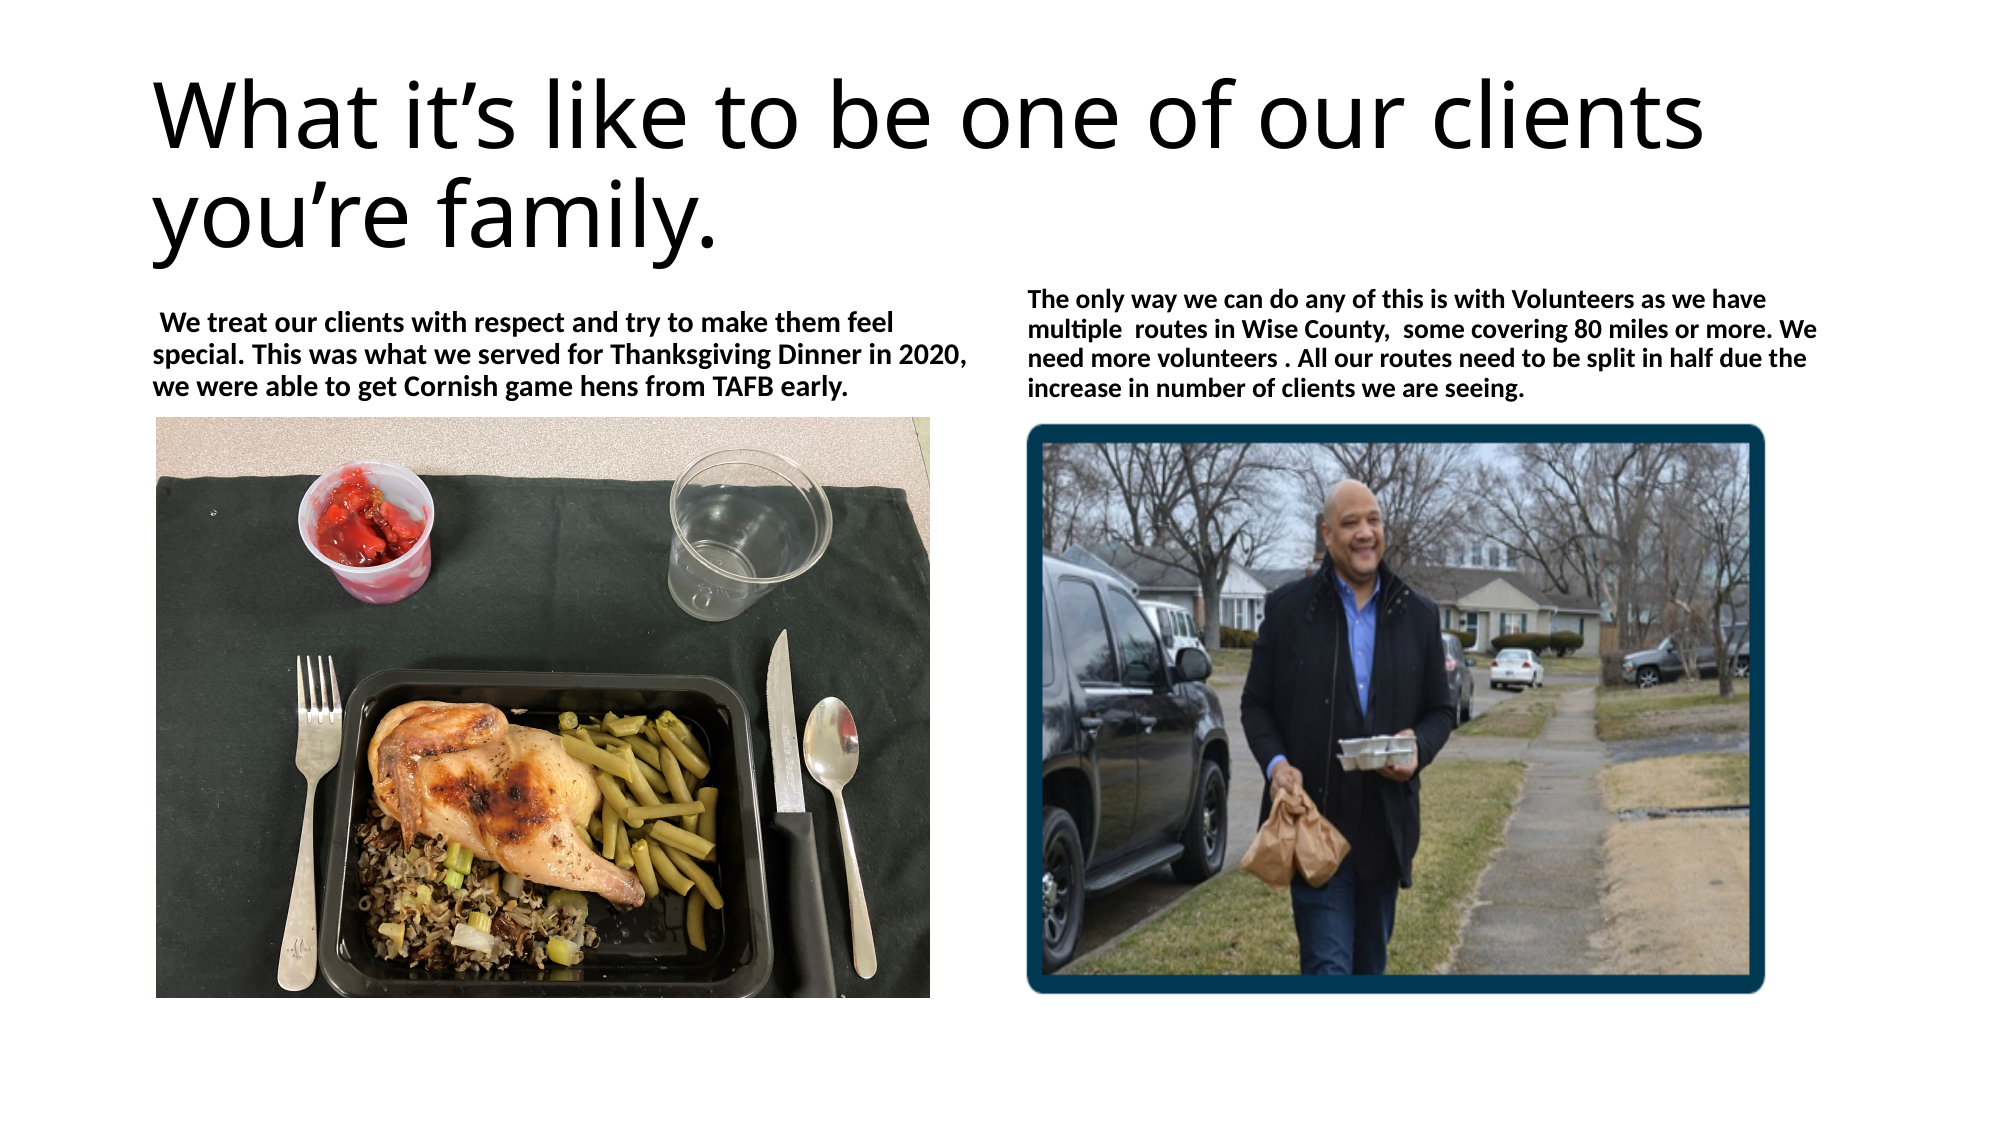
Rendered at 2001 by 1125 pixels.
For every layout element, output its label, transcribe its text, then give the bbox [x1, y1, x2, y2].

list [156, 417, 930, 999]
title What it’s like to be one of our clients you’re family. [137, 59, 1863, 278]
list We treat our clients with respect and try to make them feel special. This was what we served for Thanksgiving Dinner in 2020, we were able to get Cornish game hens from TAFB early. [137, 275, 984, 411]
list The only way we can do any of this is with Volunteers as we have multiple routes in Wise County, some covering 80 miles or more. We need more volunteers . All our routes need to be split in half due the increase in number of clients we are seeing. [1012, 275, 1863, 411]
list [1024, 417, 1770, 999]
